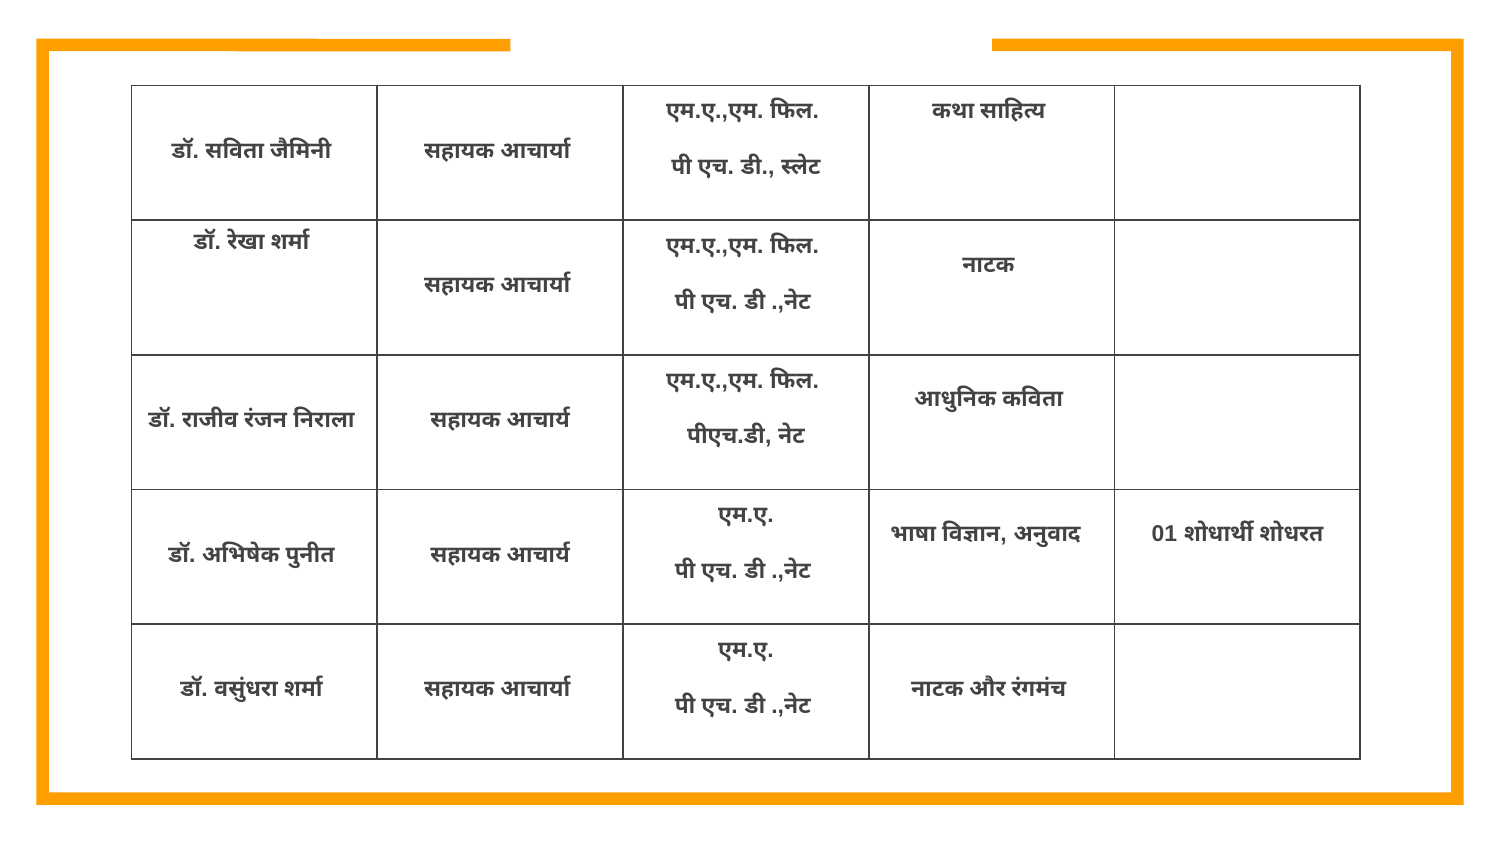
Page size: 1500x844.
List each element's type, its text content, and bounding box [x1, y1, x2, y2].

table_cell सहायक आचार्य [378, 490, 622, 623]
table_cell [1115, 221, 1359, 354]
table_cell [1115, 625, 1359, 758]
table_cell सहायक आचार्य [378, 356, 622, 489]
table_header एम.ए.,एम. फिल. पी एच. डी., स्लेट [624, 86, 868, 219]
table_cell नाटक [870, 221, 1114, 354]
table_header सहायक आचार्या [378, 86, 622, 219]
table_cell डॉ. वसुंधरा शर्मा [132, 625, 376, 758]
table_cell [1115, 356, 1359, 489]
table_cell एम.ए. पी एच. डी .,नेट [624, 490, 868, 623]
table_cell डॉ. राजीव रंजन निराला [132, 356, 376, 489]
table_cell आधुनिक कविता [870, 356, 1114, 489]
table_header [1115, 86, 1359, 219]
table_cell डॉ. रेखा शर्मा [132, 221, 376, 354]
table_cell सहायक आचार्या [378, 625, 622, 758]
table_cell नाटक और रंगमंच [870, 625, 1114, 758]
table_cell डॉ. अभिषेक पुनीत [132, 490, 376, 623]
table_cell 01 शोधार्थी शोधरत [1115, 490, 1359, 623]
table_header कथा साहित्य [870, 86, 1114, 219]
table_cell एम.ए.,एम. फिल. पी एच. डी .,नेट [624, 221, 868, 354]
table_header डॉ. सविता जैमिनी [132, 86, 376, 219]
table_cell एम.ए.,एम. फिल. पीएच.डी, नेट [624, 356, 868, 489]
table_cell भाषा विज्ञान, अनुवाद [870, 490, 1114, 623]
table_cell सहायक आचार्या [378, 221, 622, 354]
table_cell एम.ए. पी एच. डी .,नेट [624, 625, 868, 758]
